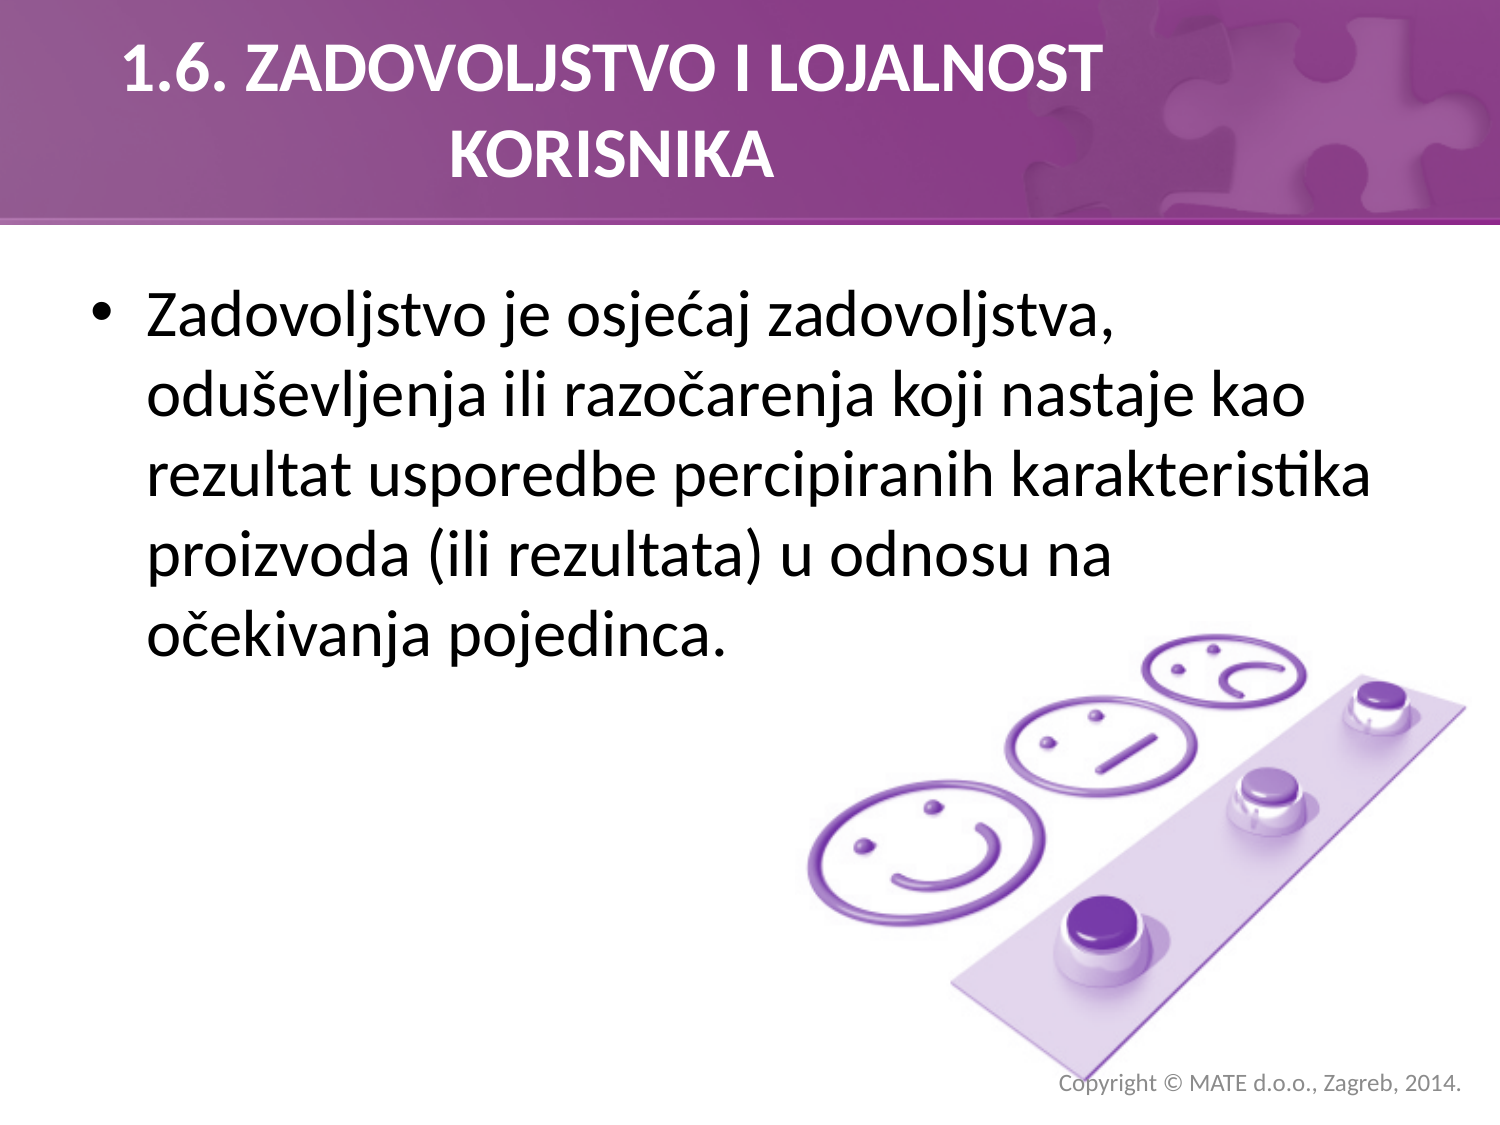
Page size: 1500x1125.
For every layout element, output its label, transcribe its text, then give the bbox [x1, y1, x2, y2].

picture [0, 0, 1500, 225]
list Zadovoljstvo je osjećaj zadovoljstva, oduševljenja ili razočarenja koji nastaje kao rezultat usporedbe percipiranih karakteristika proizvoda (ili rezultata) u odnosu na očekivanja pojedinca. [75, 262, 1425, 1005]
footer Copyright © MATE d.o.o., Zagreb, 2014. [702, 1058, 1478, 1104]
picture [795, 621, 1472, 1089]
title 1.6. ZADOVOLJSTVO I LOJALNOST KORISNIKA [0, 12, 1225, 200]
